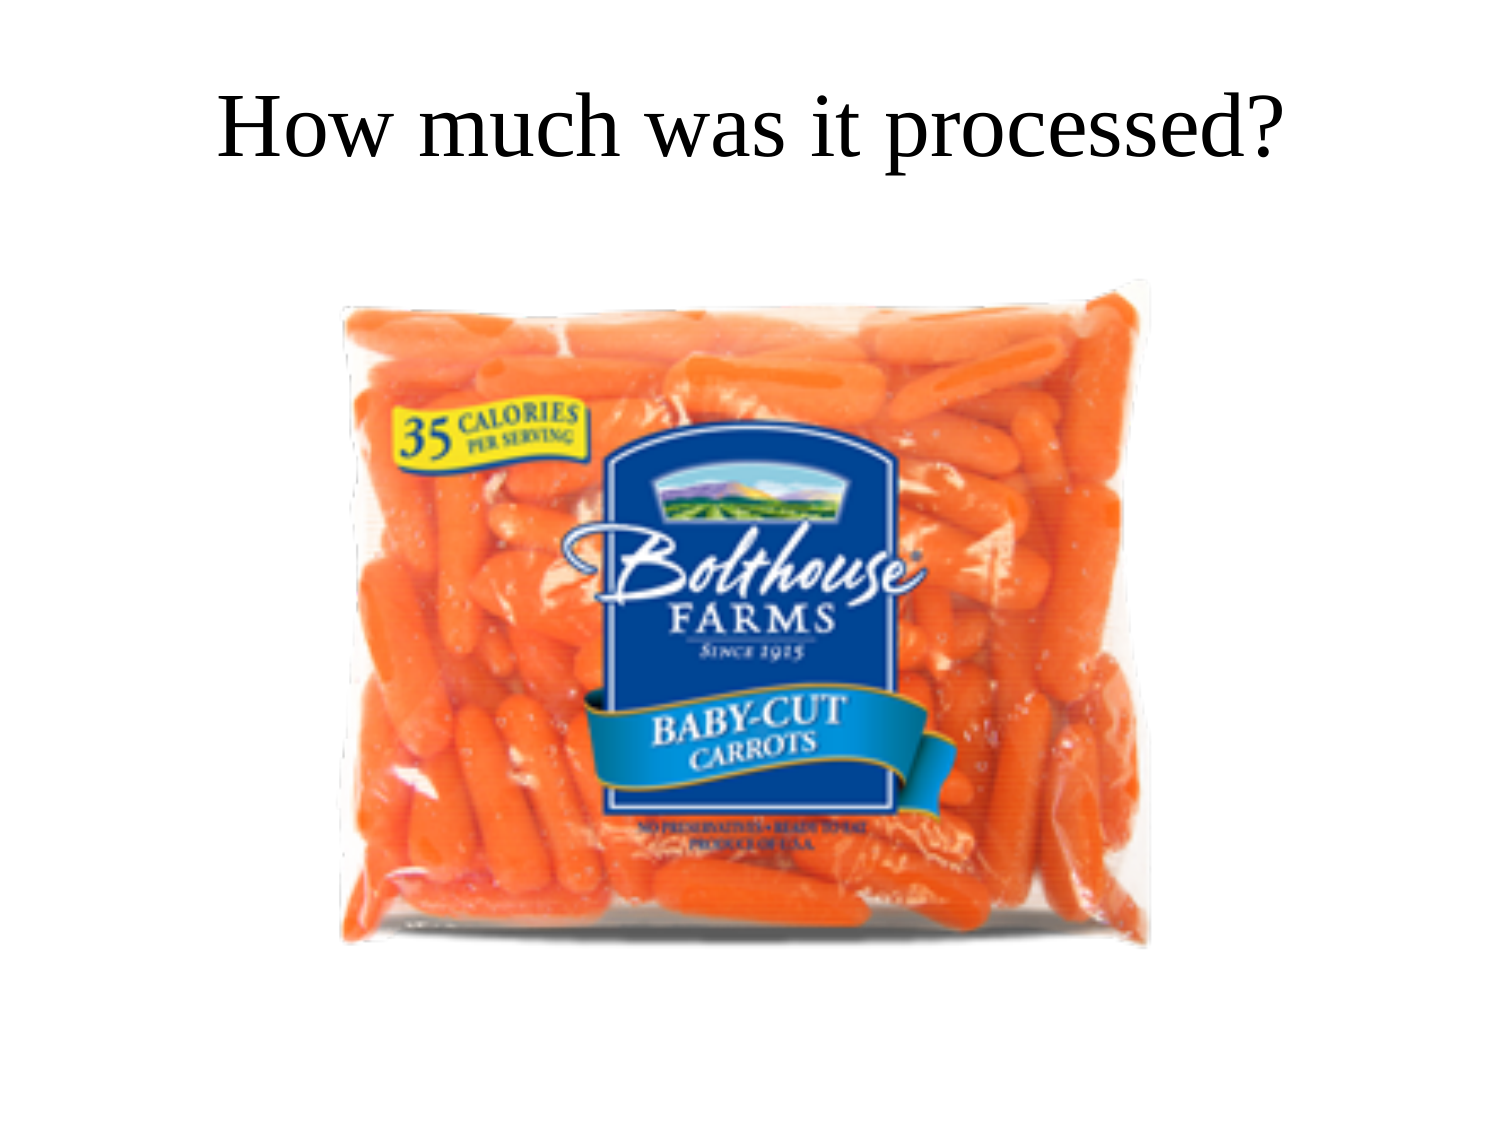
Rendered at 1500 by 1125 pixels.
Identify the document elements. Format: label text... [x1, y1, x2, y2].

title How much was it processed? [4, 0, 1500, 240]
picture [259, 47, 1226, 973]
